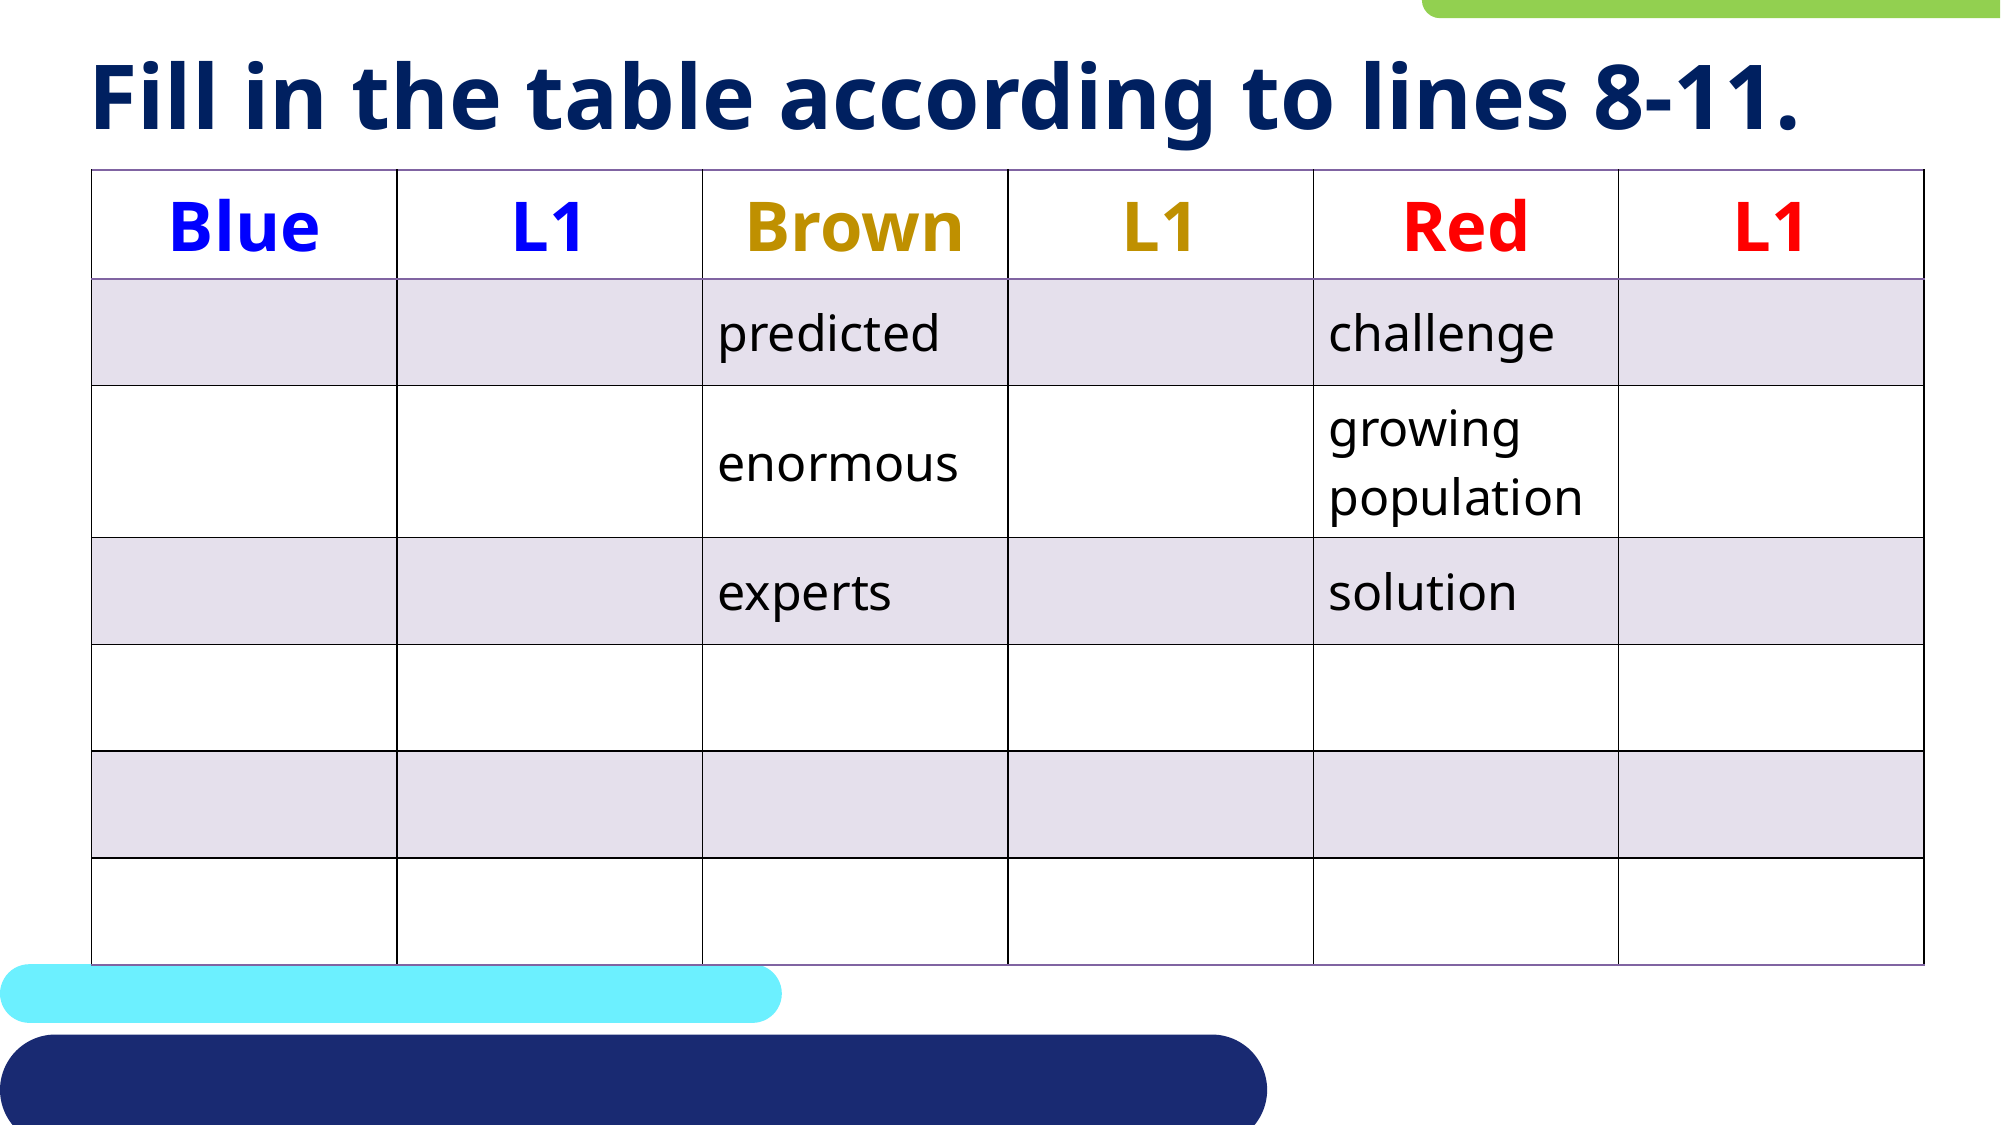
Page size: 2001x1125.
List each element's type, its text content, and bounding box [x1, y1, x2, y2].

table_cell [1619, 752, 1923, 857]
title Fill in the table according to lines 8-11. [73, 34, 1960, 154]
table_cell challenge [1314, 280, 1618, 385]
table_cell [1314, 645, 1618, 750]
table_cell [703, 645, 1007, 750]
table_cell [1314, 752, 1618, 857]
table_header Blue [92, 171, 396, 278]
table_cell [1009, 538, 1313, 644]
table_cell [1009, 386, 1313, 537]
table_cell enormous [703, 386, 1007, 537]
table_header Brown [703, 171, 1007, 278]
table_cell growing population [1314, 386, 1618, 537]
table_cell [1009, 280, 1313, 385]
table_cell [92, 280, 396, 385]
table_cell [703, 752, 1007, 857]
table_header Red [1314, 171, 1618, 278]
table_cell experts [703, 538, 1007, 644]
table_cell [1009, 859, 1313, 964]
table_cell [398, 752, 702, 857]
table_cell [1619, 645, 1923, 750]
table_cell [1009, 645, 1313, 750]
table_cell solution [1314, 538, 1618, 644]
table_header L1 [1619, 171, 1923, 278]
table_cell [92, 386, 396, 537]
table_cell [398, 645, 702, 750]
table_cell [92, 752, 396, 857]
table_cell [703, 859, 1007, 964]
table_cell [398, 859, 702, 964]
table_header L1 [1009, 171, 1313, 278]
table_cell [1009, 752, 1313, 857]
table_cell [1314, 859, 1618, 964]
table_cell [92, 538, 396, 644]
table_cell [92, 859, 396, 964]
table_cell [398, 280, 702, 385]
table_cell [1619, 538, 1923, 644]
table_cell [398, 538, 702, 644]
table_cell [398, 386, 702, 537]
table_cell [92, 645, 396, 750]
table_header L1 [398, 171, 702, 278]
table_cell predicted [703, 280, 1007, 385]
table_cell [1619, 280, 1923, 385]
table_cell [1619, 386, 1923, 537]
table_cell [1619, 859, 1923, 964]
